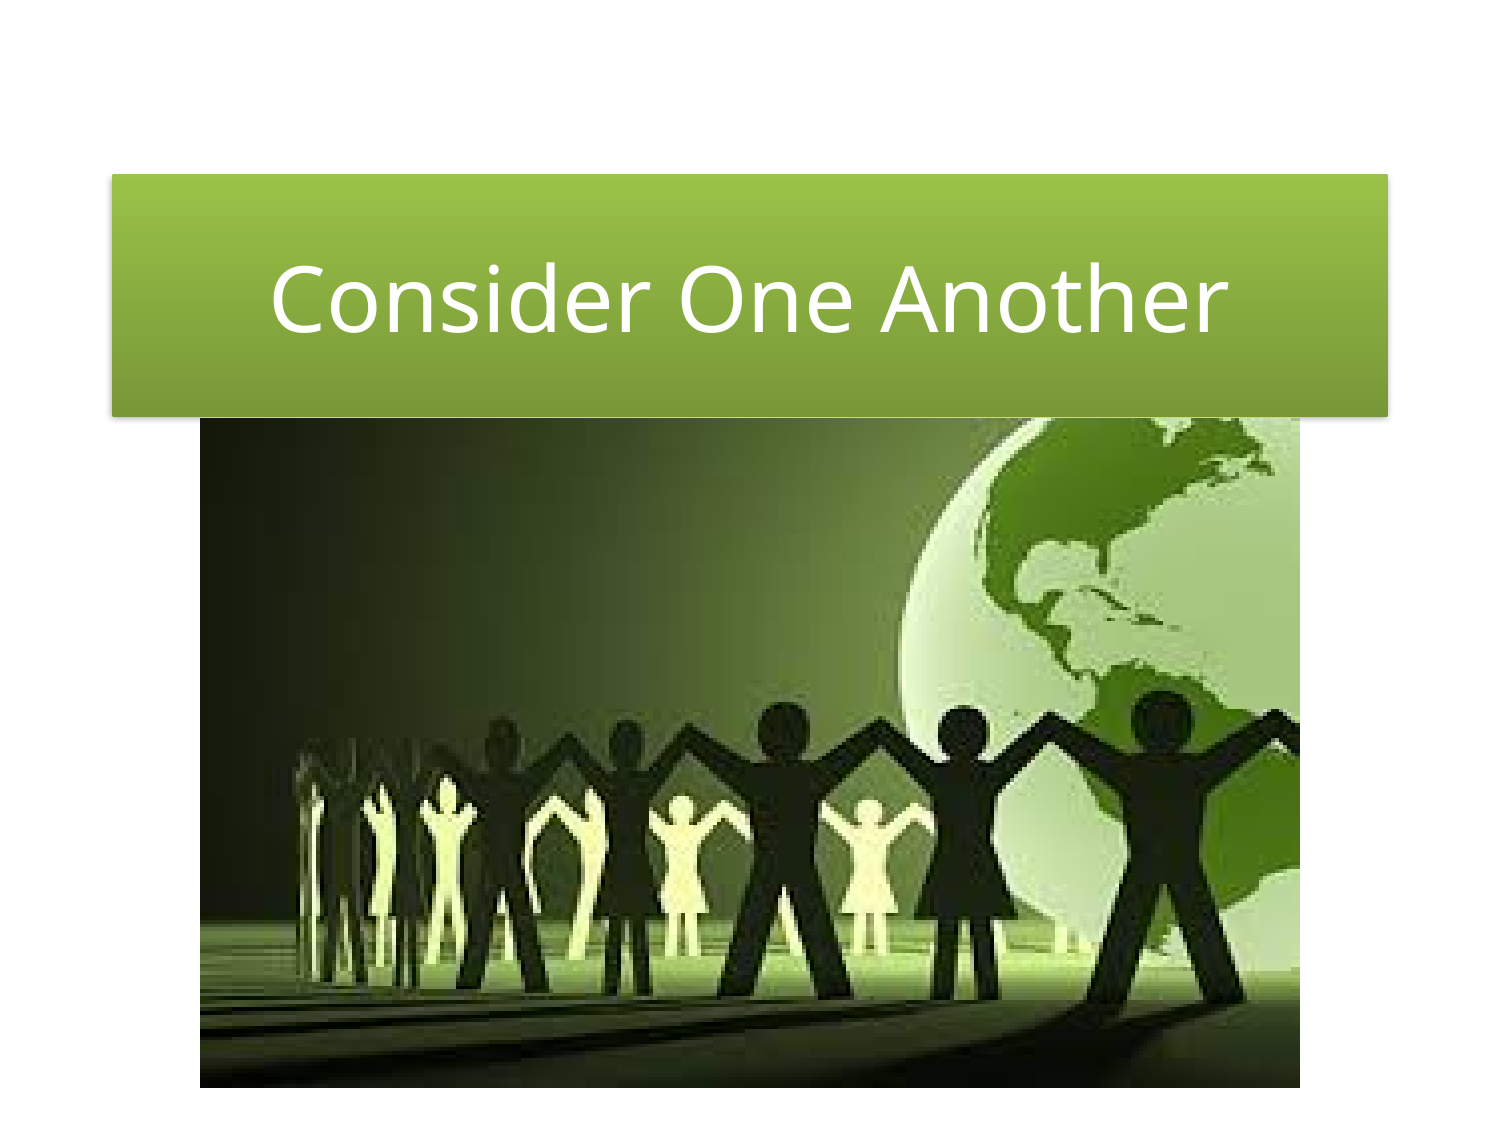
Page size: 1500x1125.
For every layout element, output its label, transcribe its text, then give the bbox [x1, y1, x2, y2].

picture [199, 418, 1301, 1088]
title Consider One Another [112, 174, 1388, 417]
